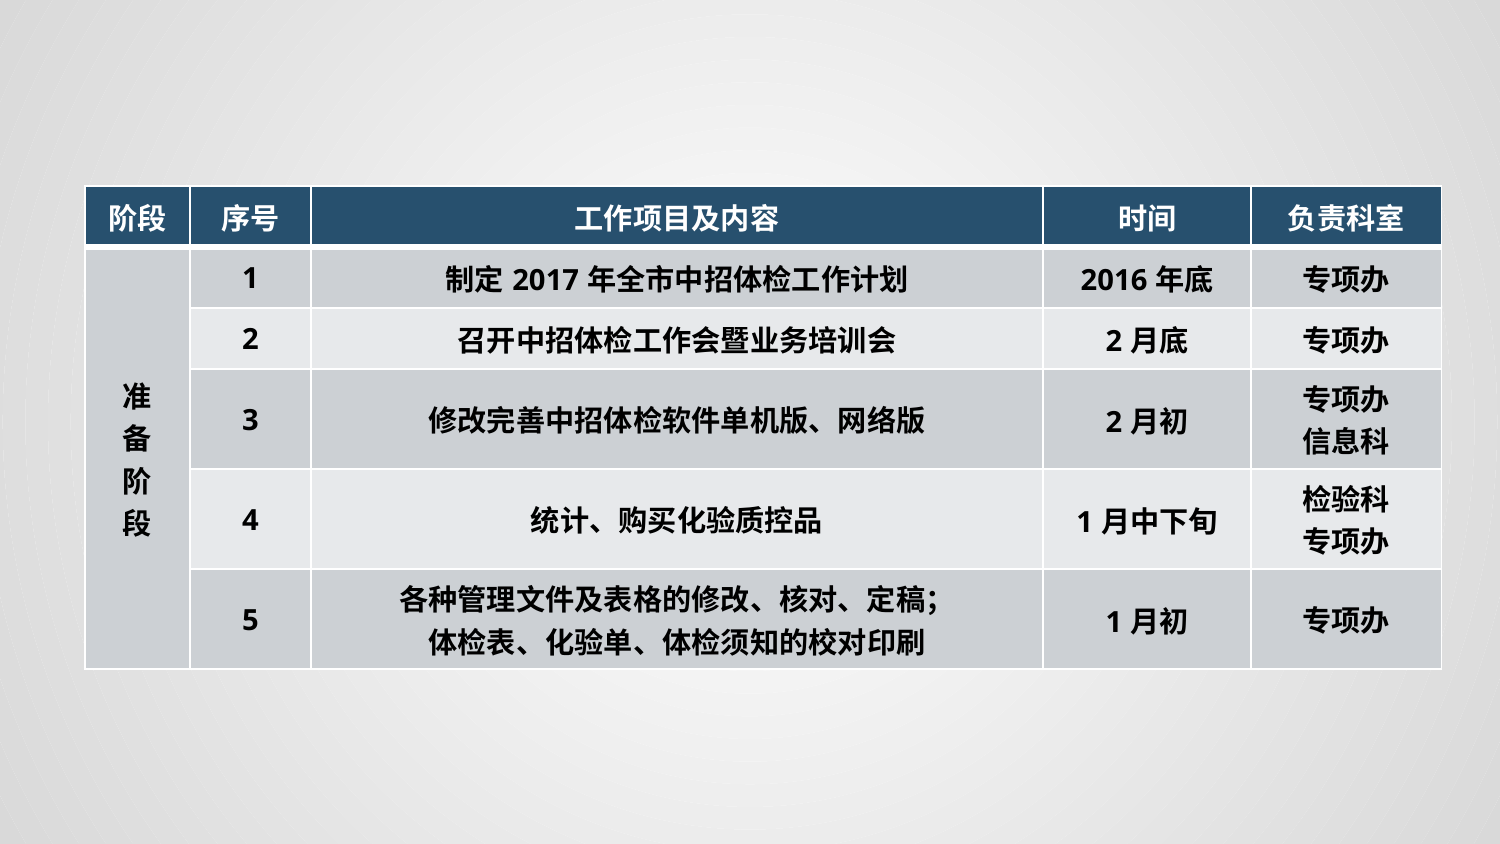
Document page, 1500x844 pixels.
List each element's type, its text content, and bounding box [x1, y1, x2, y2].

table_cell 召开中招体检工作会暨业务培训会 [312, 309, 1042, 368]
table_cell 1 [191, 250, 310, 307]
table_cell 准 备 阶 段 [86, 250, 189, 668]
table_cell 5 [191, 570, 310, 668]
table_cell 修改完善中招体检软件单机版、网络版 [312, 370, 1042, 468]
table_header 时间 [1044, 187, 1250, 244]
table_cell 2月初 [1044, 370, 1250, 468]
table_cell 1月初 [1044, 570, 1250, 668]
table_cell 专项办 [1252, 570, 1441, 668]
table_cell 2016年底 [1044, 250, 1250, 307]
table_cell 2月底 [1044, 309, 1250, 368]
table_cell 2 [191, 309, 310, 368]
table_cell 各种管理文件及表格的修改、核对、定稿； 体检表、化验单、体检须知的校对印刷 [312, 570, 1042, 668]
table_cell 专项办 信息科 [1252, 370, 1441, 468]
table_cell 4 [191, 470, 310, 568]
table_cell 检验科 专项办 [1252, 470, 1441, 568]
table_cell 专项办 [1252, 250, 1441, 307]
table_header 序号 [191, 187, 310, 244]
table_cell 统计、购买化验质控品 [312, 470, 1042, 568]
table_header 负责科室 [1252, 187, 1441, 244]
table_header 工作项目及内容 [312, 187, 1042, 244]
table_cell 专项办 [1252, 309, 1441, 368]
table_cell 1月中下旬 [1044, 470, 1250, 568]
table_cell 制定2017年全市中招体检工作计划 [312, 250, 1042, 307]
table_header 阶段 [86, 187, 189, 244]
table_cell 3 [191, 370, 310, 468]
